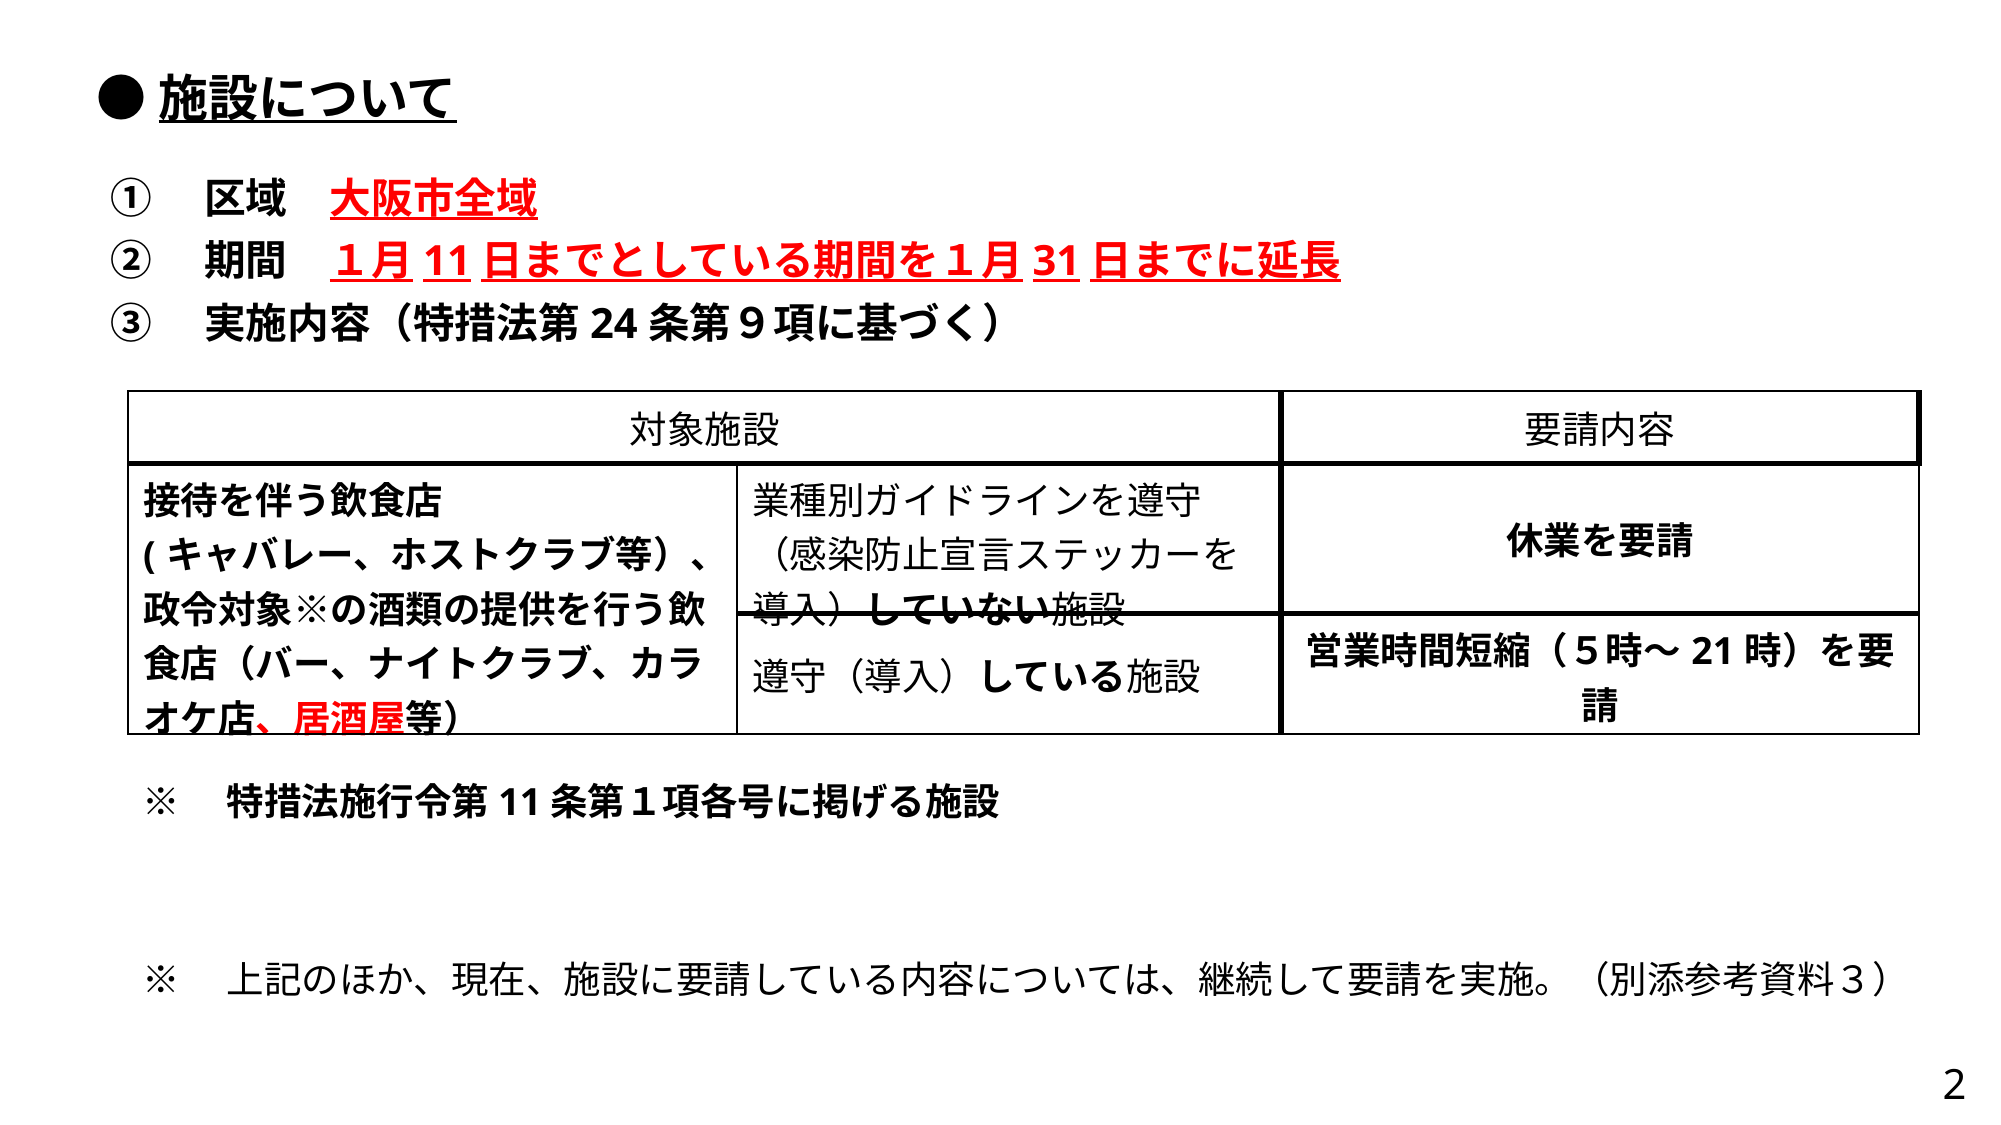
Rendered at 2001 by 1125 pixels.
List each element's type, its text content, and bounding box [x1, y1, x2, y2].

table_cell 休業を要請 [1284, 466, 1918, 611]
text_box ※ 上記のほか、現在、施設に要請している内容については、継続して要請を実施。（別添参考資料３） [128, 926, 2000, 1125]
table_header 要請内容 [1284, 392, 1916, 461]
table_cell 接待を伴う飲食店 (キャバレー、ホストクラブ等）、 政令対象※の酒類の提供を行う飲食店（バー、ナイトクラブ、カラオケ店、居酒屋等） [129, 466, 736, 733]
text_box ① 区域 大阪市全域 ② 期間 １月11日までとしている期間を１月31日までに延長 ③ 実施内容（特措法第24条第９項に基づく） [67, 151, 2000, 354]
table_cell 遵守（導入）している施設 [738, 616, 1278, 733]
text_box ※ 特措法施行令第11条第１項各号に掲げる施設 [128, 770, 2000, 831]
table_cell 営業時間短縮（５時～21時）を要請 [1284, 616, 1918, 733]
table_cell 業種別ガイドラインを遵守（感染防止宣言ステッカーを導入）していない施設 [738, 466, 1278, 611]
text_box ●施設について [67, 58, 486, 194]
table_header 対象施設 [129, 392, 1278, 461]
